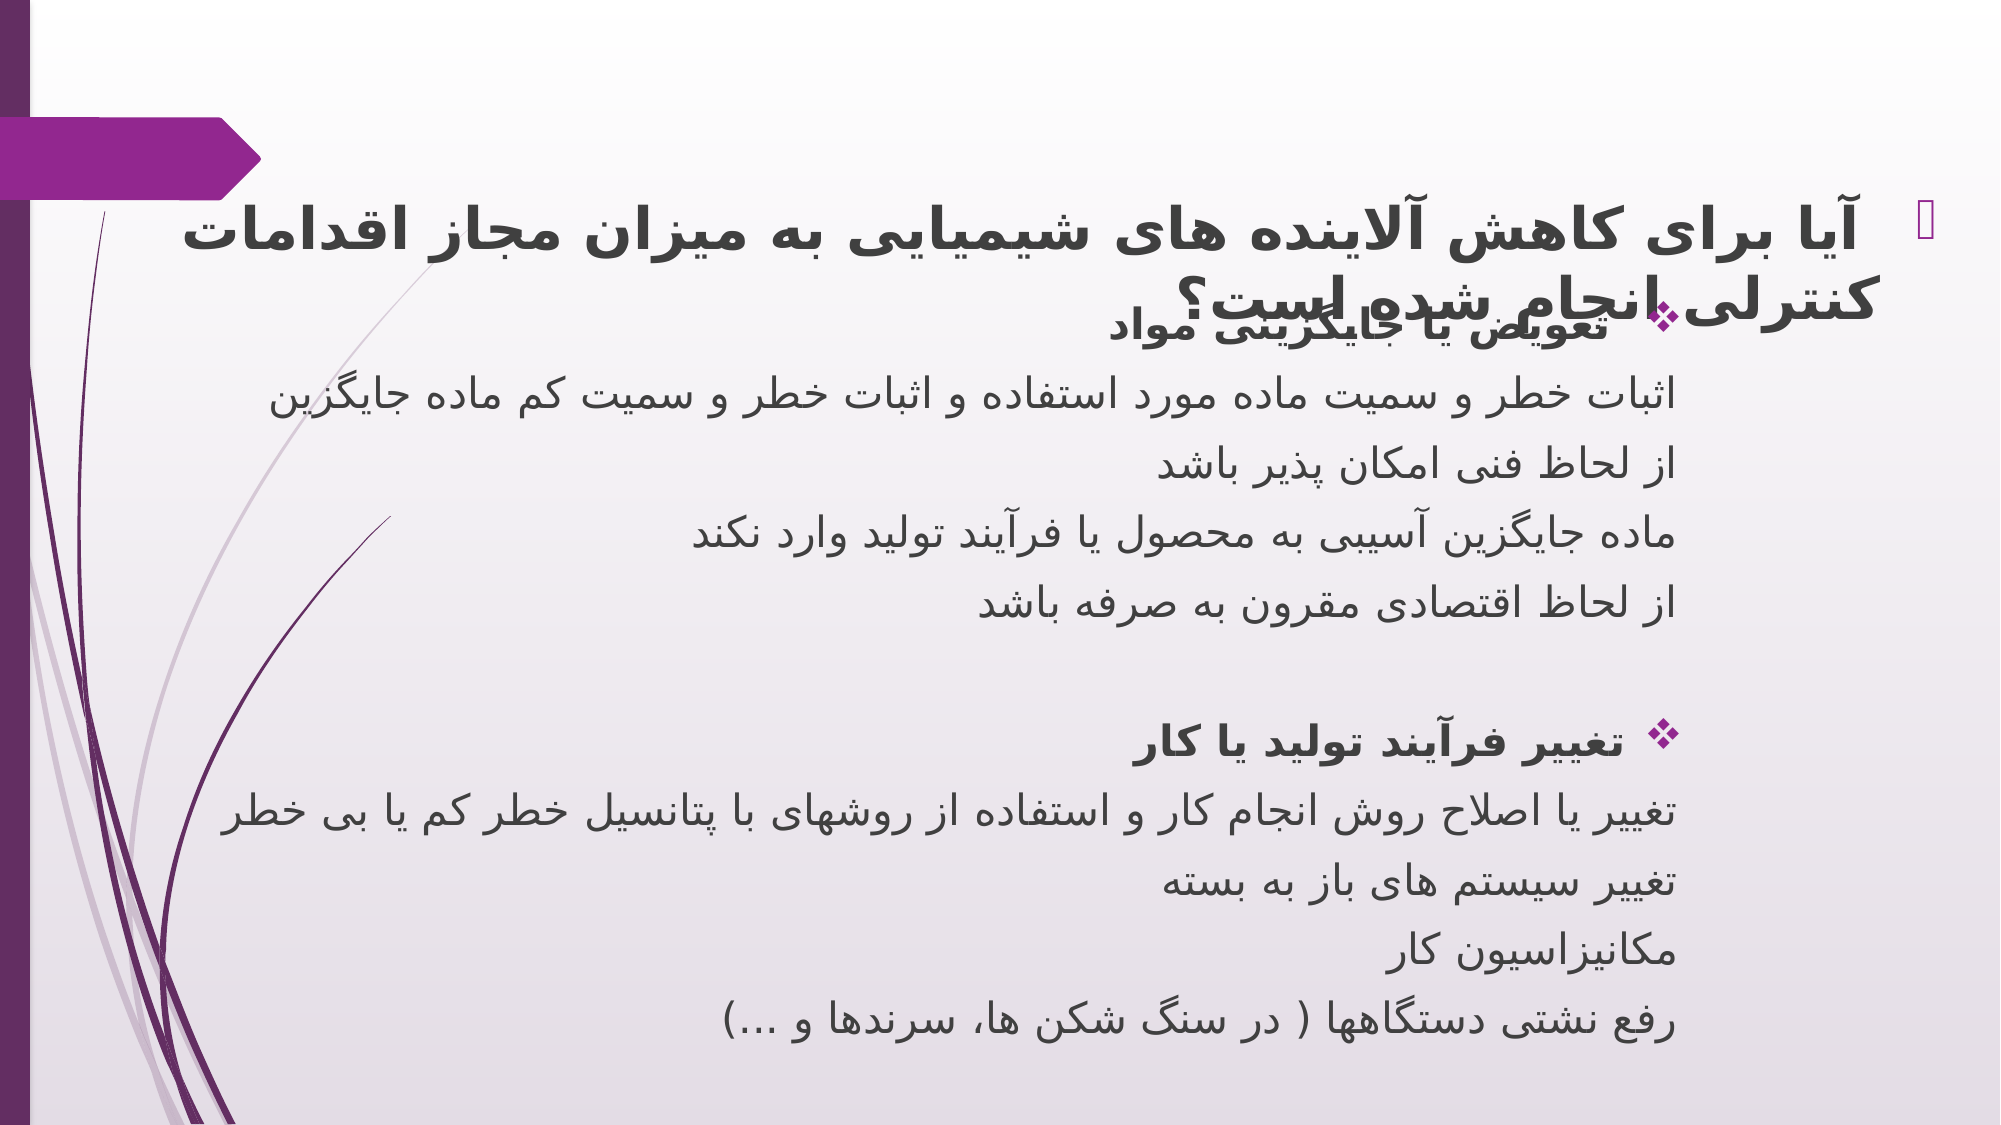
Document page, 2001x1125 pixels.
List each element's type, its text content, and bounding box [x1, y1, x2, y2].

text_box آیا برای کاهش آلاینده های شیمیایی به میزان مجاز اقدامات کنترلی انجام شده است؟ [129, 183, 1953, 280]
text_box تعویض یا جایگزینی مواد اثبات خطر و سمیت ماده مورد استفاده و اثبات خطر و سمیت کم ماده جایگزین از لحاظ فنی امکان پذیر باشد ماده جایگزین آسیبی به محصول یا فرآیند تولید وارد نکند از لحاظ اقتصادی مقرون به صرفه باشد تغییر فرآیند تولید یا کار تغییر یا اصلاح روش انجام کار و استفاده از روشهای با پتانسیل خطر کم یا بی خطر تغییر سیستم های باز به بسته مکانیزاسیون کار رفع نشتی دستگاهها ( در سنگ شکن ها، سرندها و ...) [203, 289, 1693, 1104]
